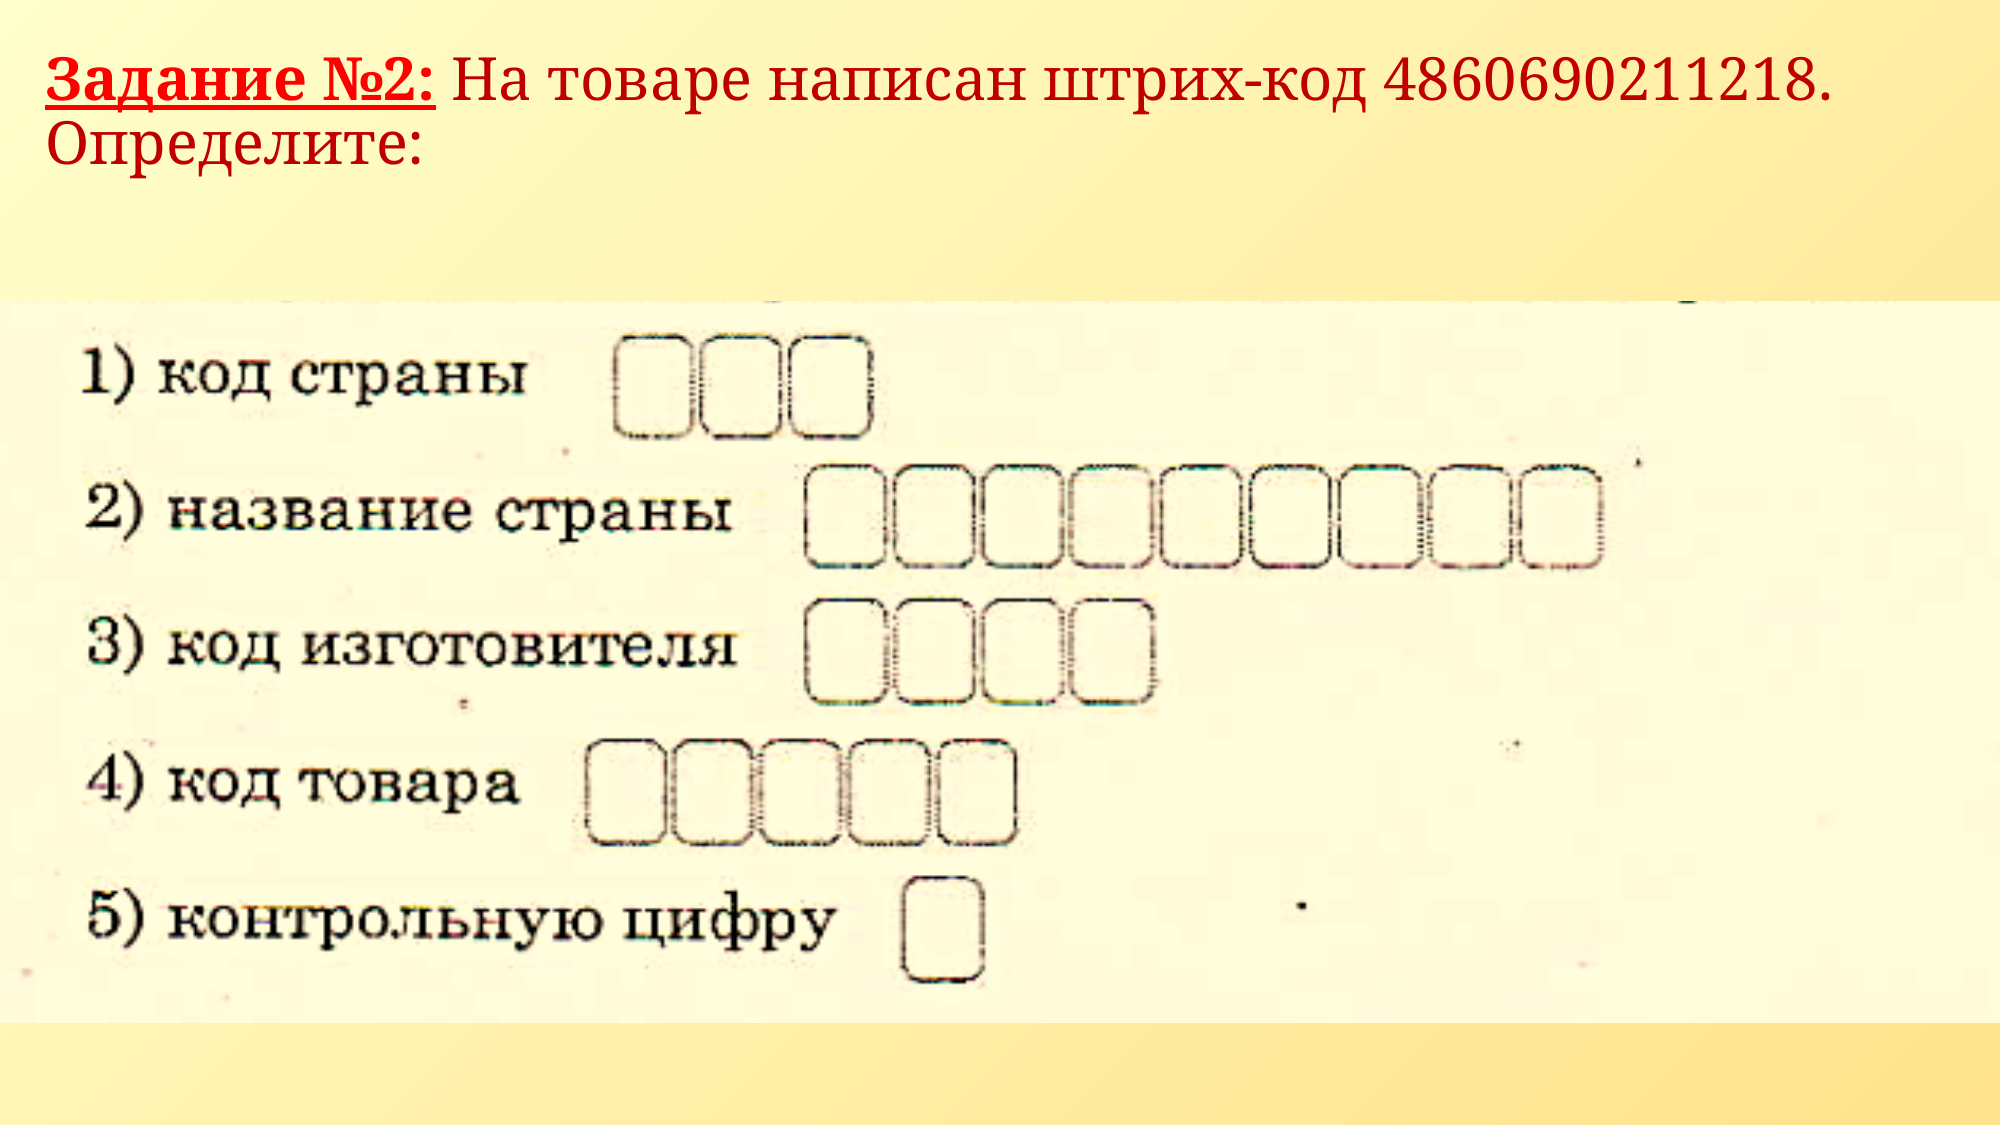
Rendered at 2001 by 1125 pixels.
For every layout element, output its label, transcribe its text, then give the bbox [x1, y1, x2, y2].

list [0, 301, 2000, 1023]
title Задание №2: На товаре написан штрих-код 4860690211218. Определите: [30, 40, 1985, 259]
